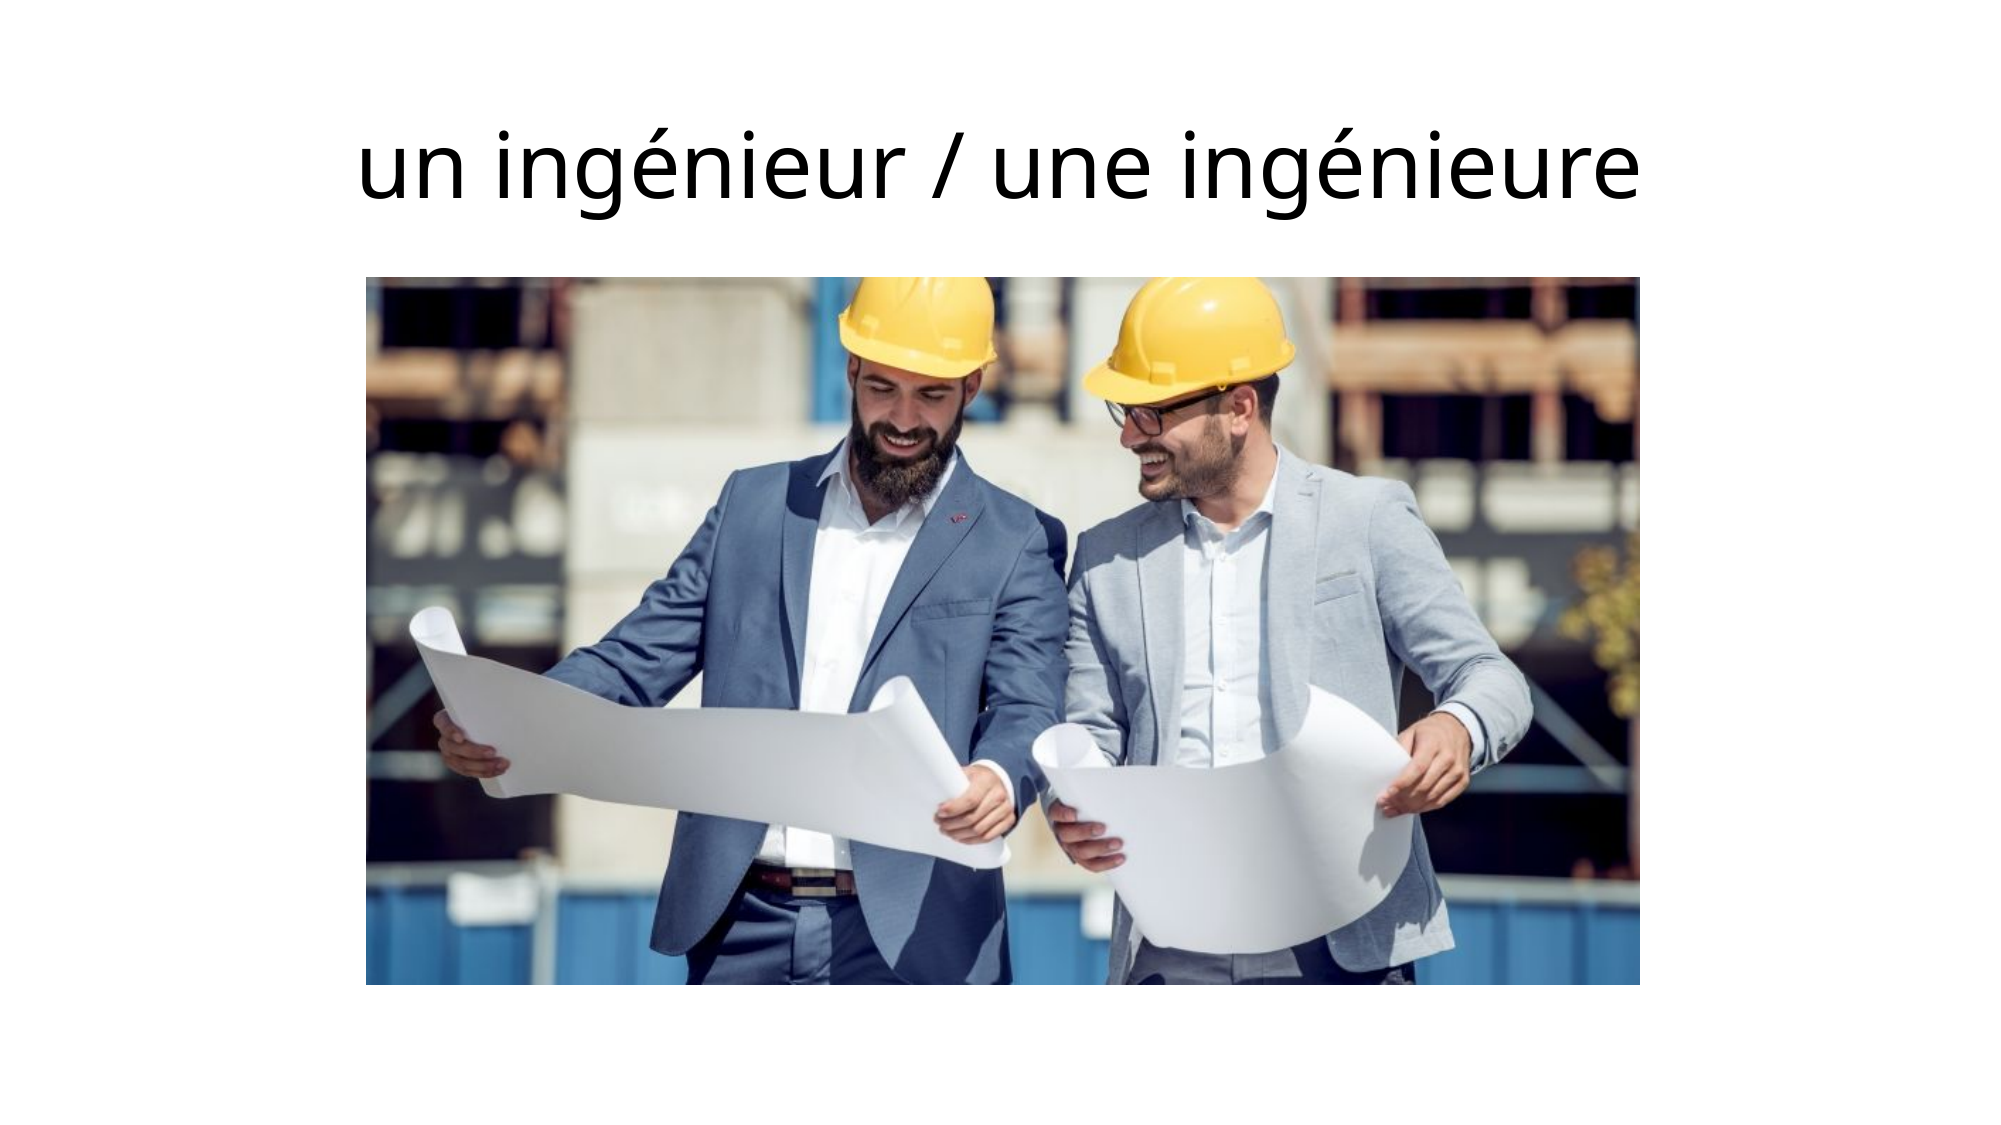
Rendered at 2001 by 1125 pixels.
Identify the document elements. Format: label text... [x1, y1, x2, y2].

picture [366, 277, 1640, 985]
title un ingénieur / une ingénieure [137, 59, 1863, 278]
